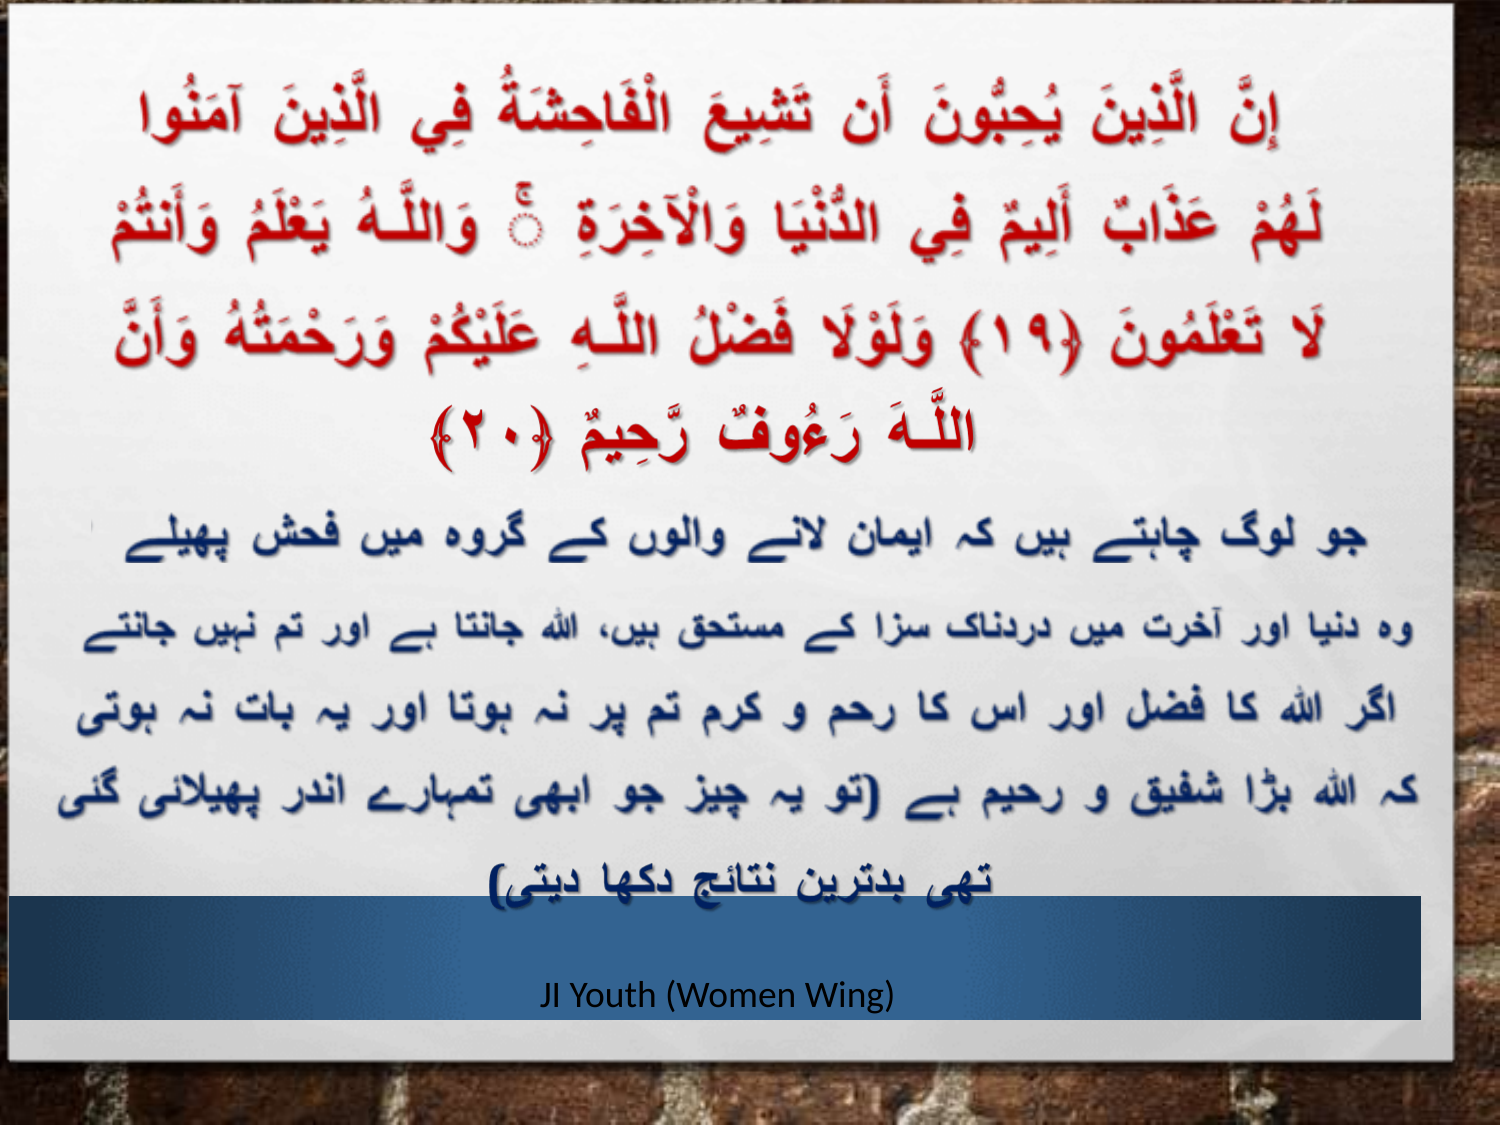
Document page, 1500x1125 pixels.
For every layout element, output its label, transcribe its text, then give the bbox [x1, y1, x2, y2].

text_box JI Youth (Women Wing) [525, 962, 911, 1023]
picture [0, 0, 1500, 1125]
